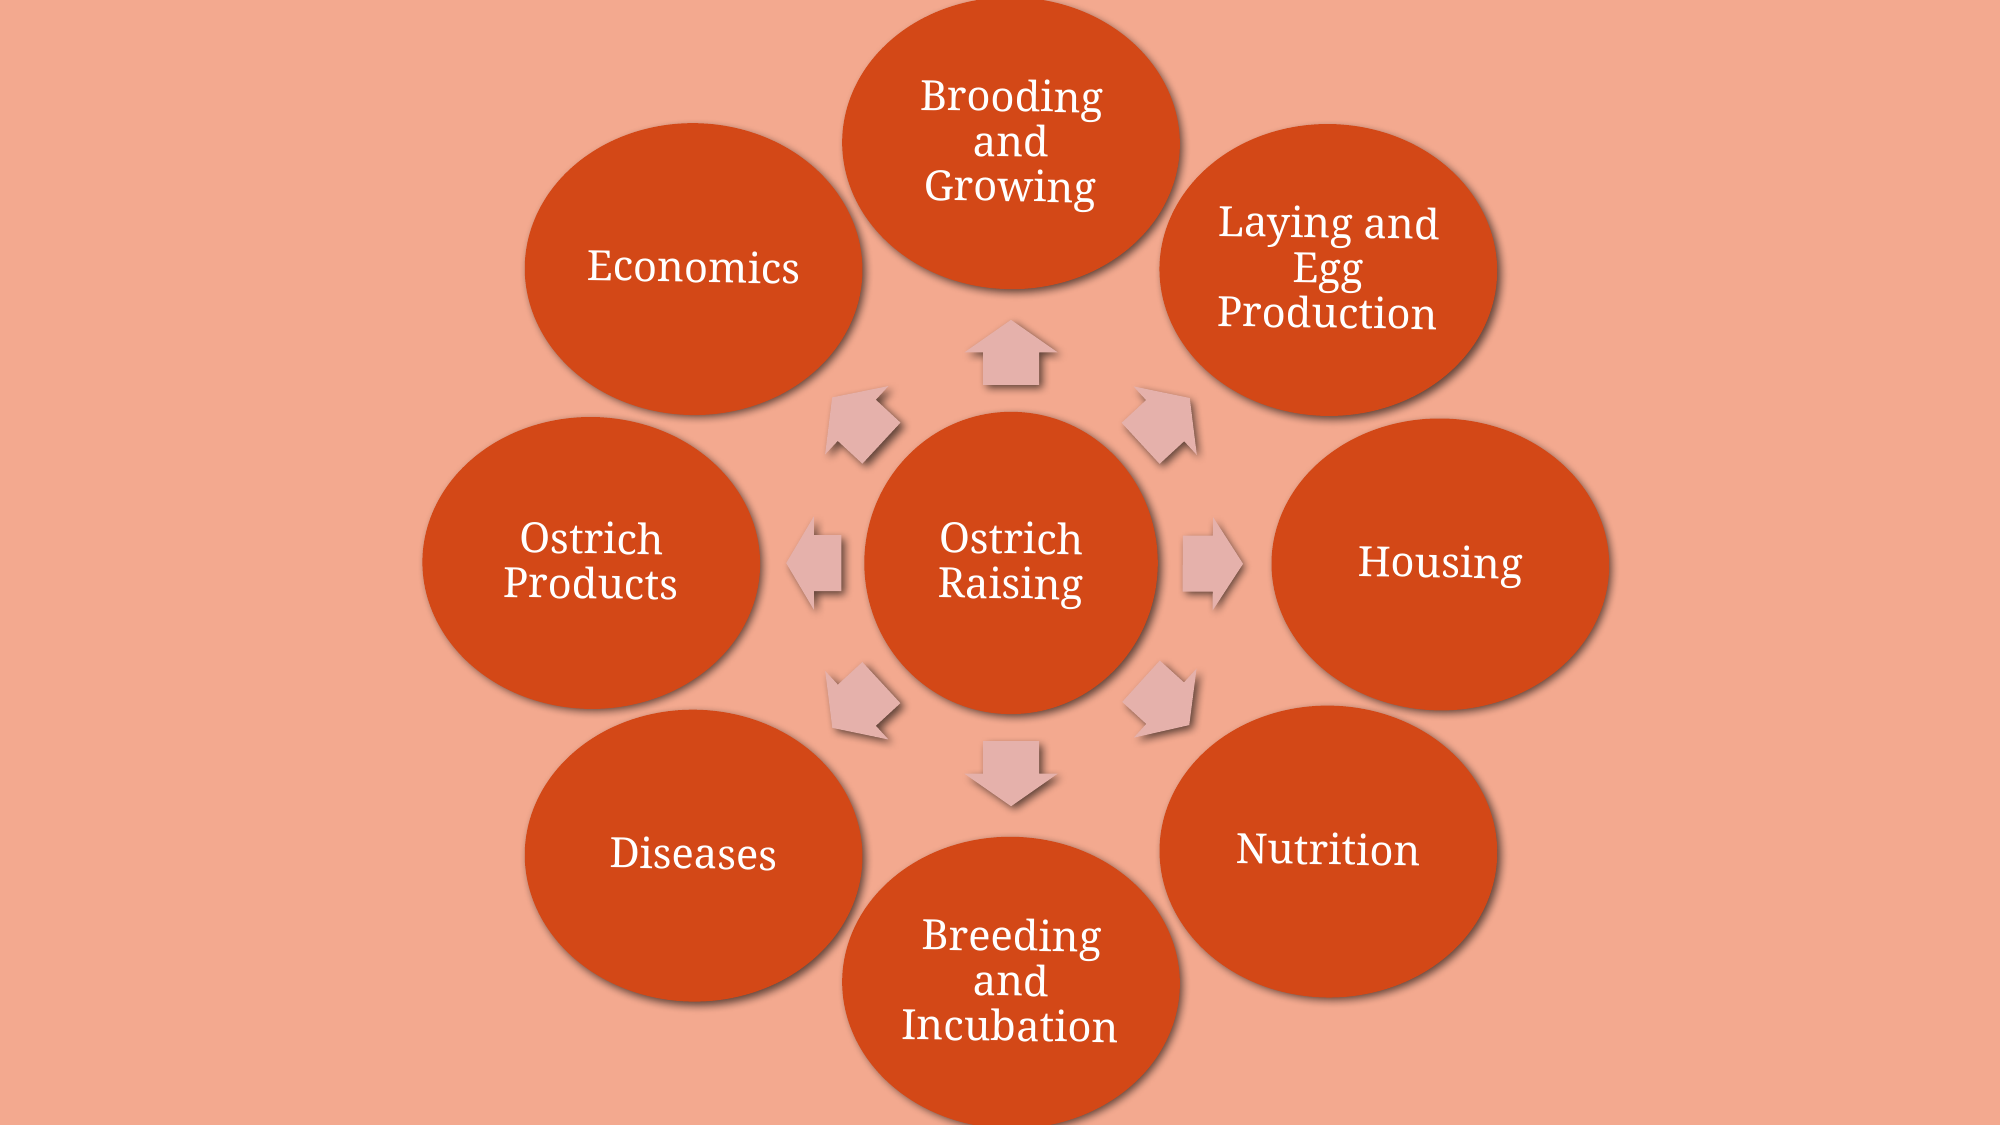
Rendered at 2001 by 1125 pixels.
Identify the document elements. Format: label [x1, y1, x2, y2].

list [42, 18, 1980, 1108]
